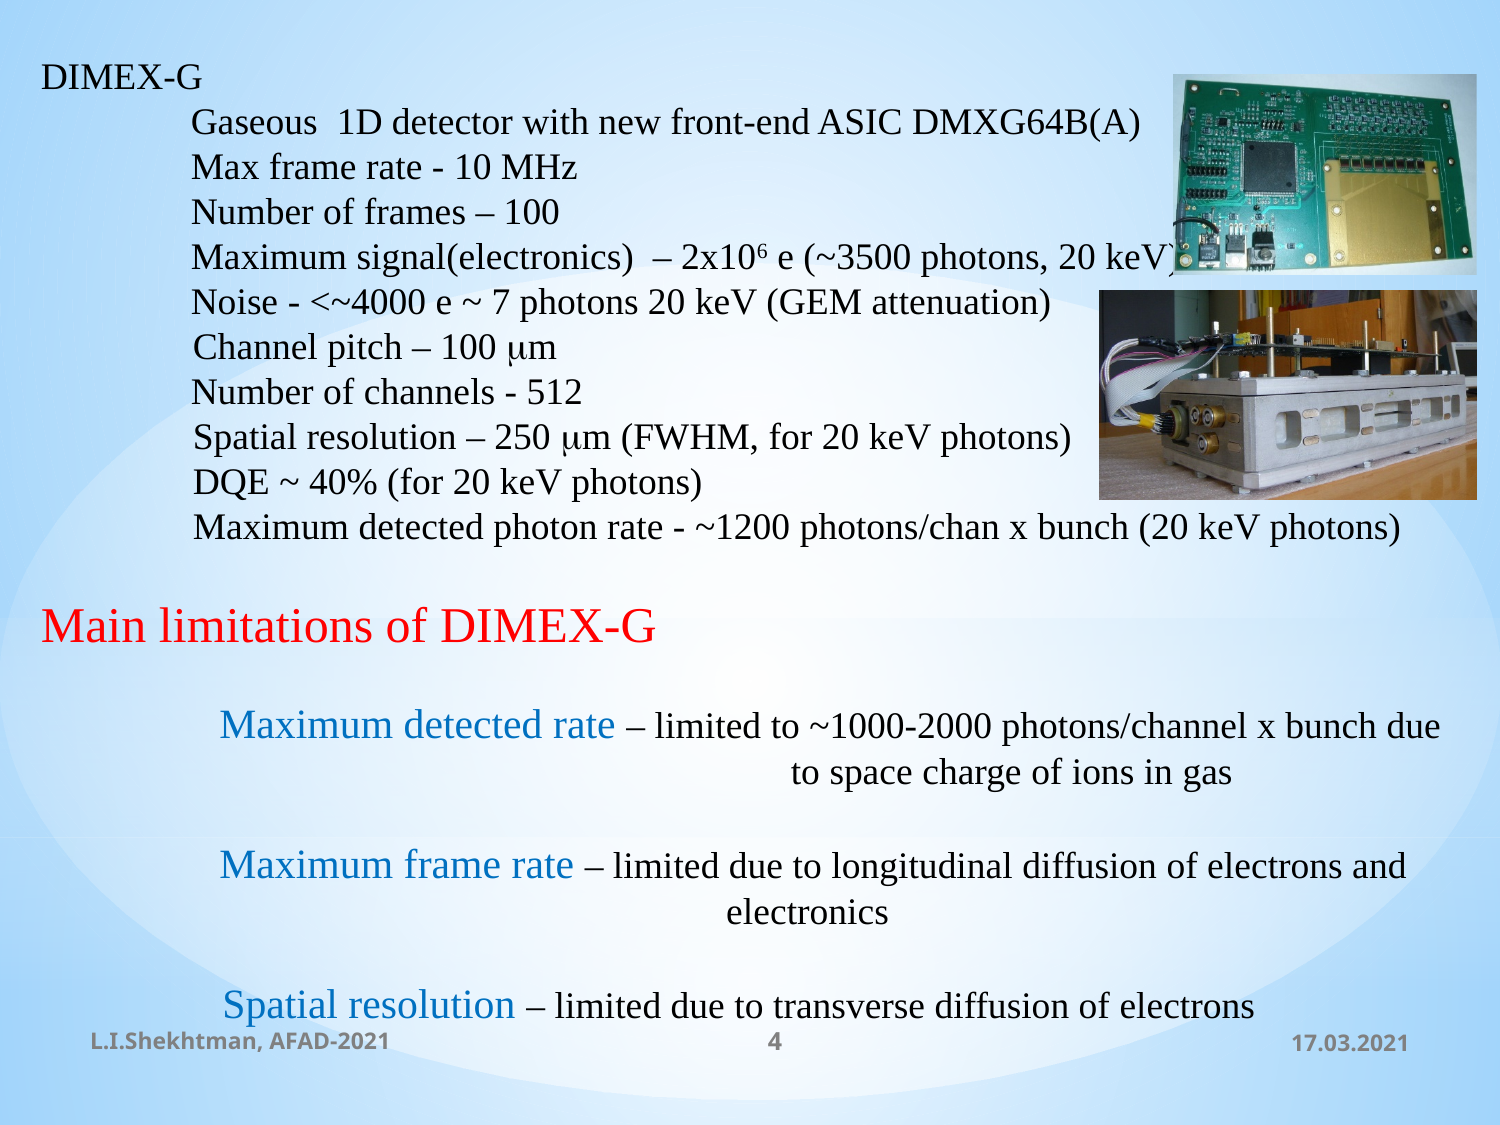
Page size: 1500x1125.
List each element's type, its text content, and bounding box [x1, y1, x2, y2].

text_box DIMEX-G Gaseous 1D detector with new front-end ASIC DMXG64B(A) Max frame rate - 10 MHz Number of frames – 100 Maximum signal(electronics) – 2x106 e (~3500 photons, 20 keV) Noise - <~4000 e ~ 7 photons 20 keV (GEM attenuation) Channel pitch – 100 mm Number of channels - 512 Spatial resolution – 250 mm (FWHM, for 20 keV photons) DQE ~ 40% (for 20 keV photons) Maximum detected photon rate - ~1200 photons/chan x bunch (20 keV photons) Main limitations of DIMEX-G Maximum detected rate – limited to ~1000-2000 photons/channel x bunch due to space charge of ions in gas Maximum frame rate – limited due to longitudinal diffusion of electrons and electronics Spatial resolution – limited due to transverse diffusion of electrons [26, 44, 1459, 1035]
footer L.I.Shekhtman, AFAD-2021 [75, 1035, 624, 1073]
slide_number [1012, 1035, 1425, 1073]
picture [1172, 74, 1477, 275]
picture [1098, 290, 1477, 500]
slide_number 4 [624, 1035, 925, 1073]
